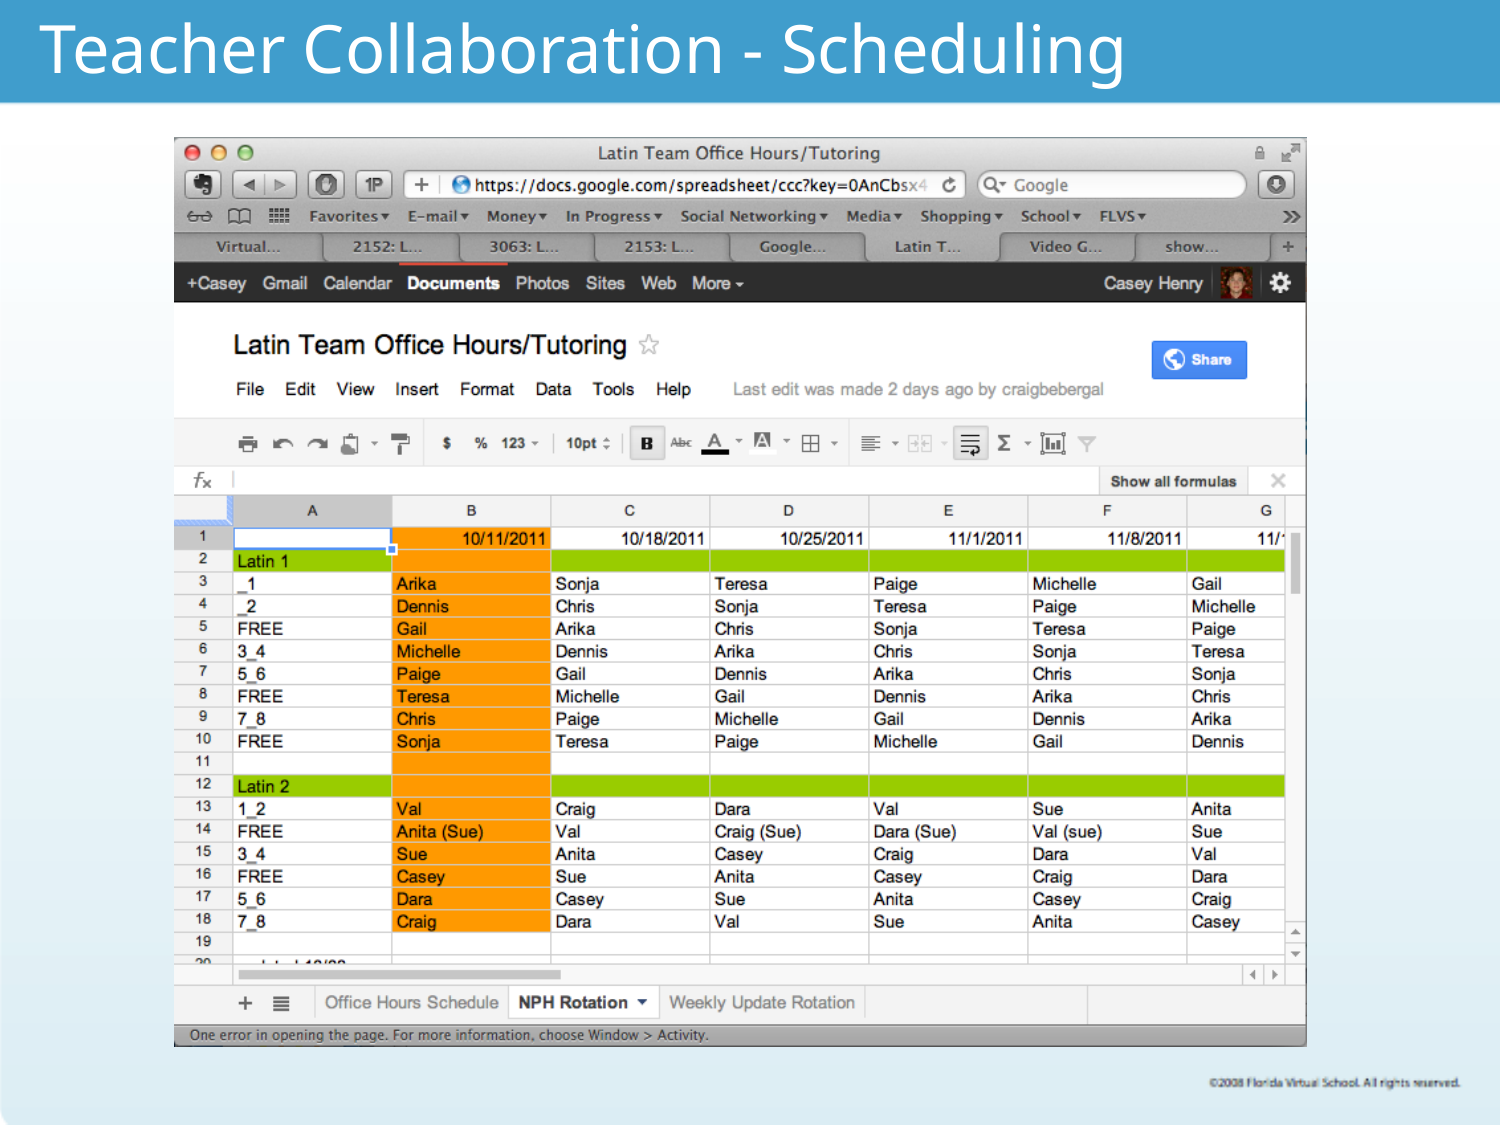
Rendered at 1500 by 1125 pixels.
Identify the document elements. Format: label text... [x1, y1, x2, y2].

picture [0, 0, 1500, 1125]
title Teacher Collaboration - Scheduling [24, 0, 1500, 100]
